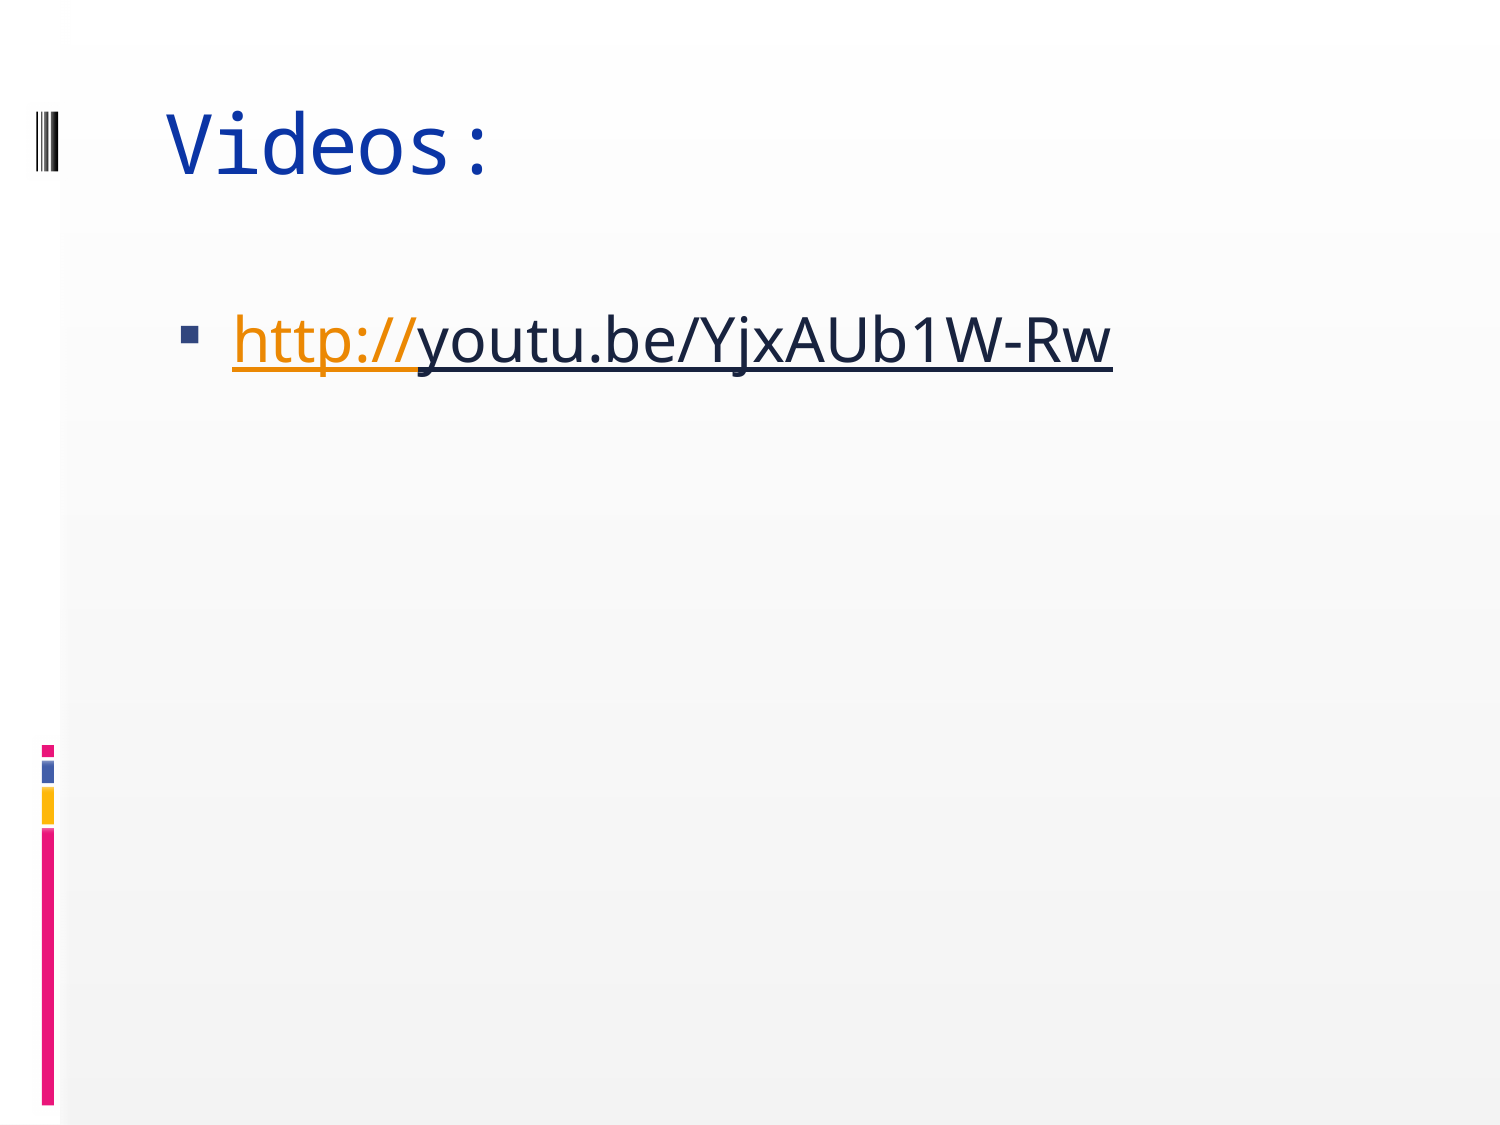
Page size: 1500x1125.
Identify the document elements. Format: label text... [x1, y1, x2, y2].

title Videos: [150, 83, 1425, 234]
list http://youtu.be/YjxAUb1W-Rw [150, 292, 1425, 1043]
